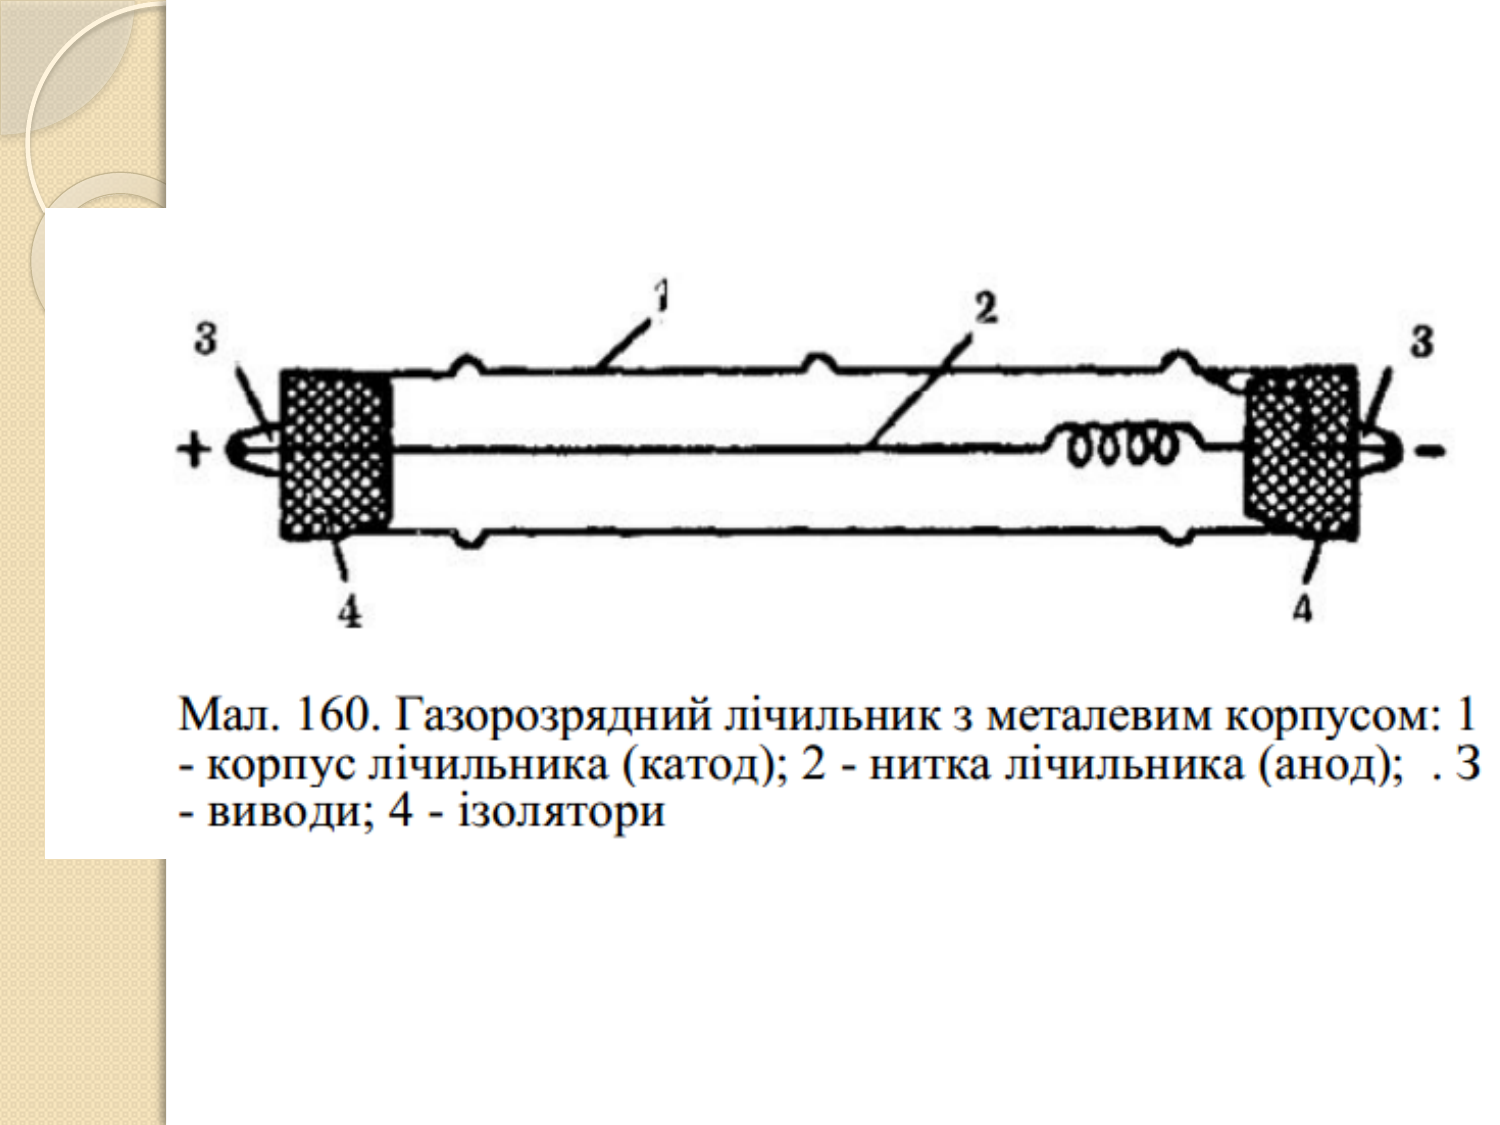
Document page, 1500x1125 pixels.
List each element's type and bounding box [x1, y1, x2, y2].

picture [45, 207, 1500, 860]
